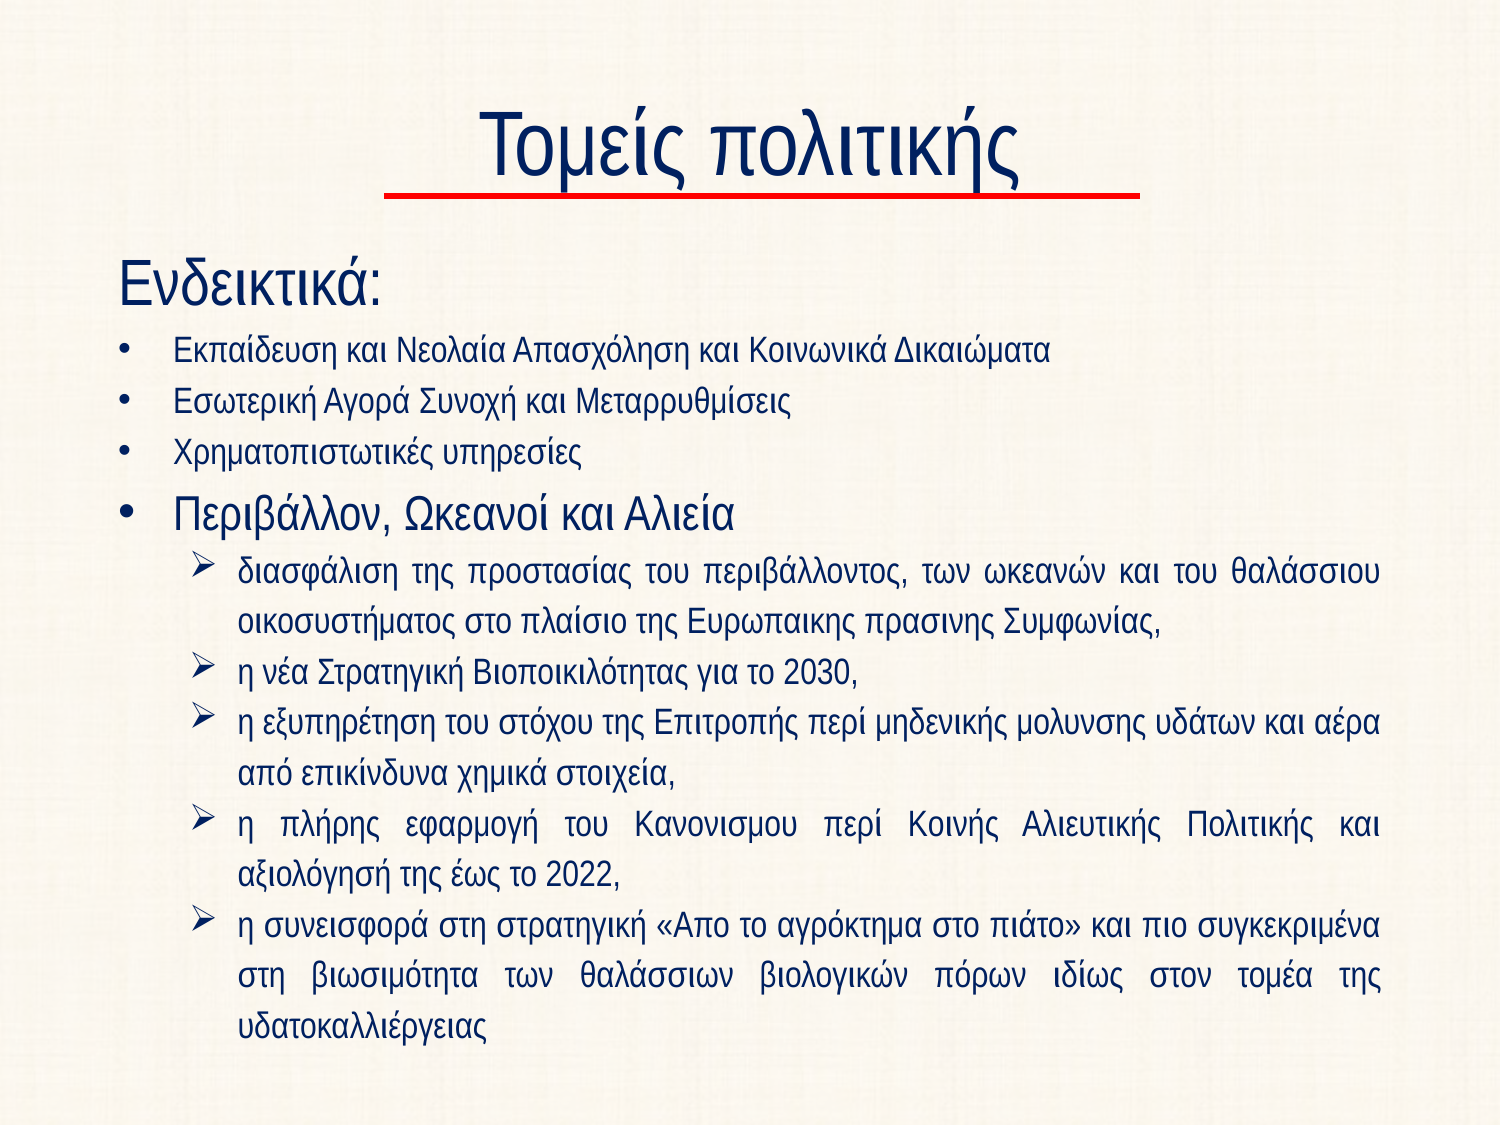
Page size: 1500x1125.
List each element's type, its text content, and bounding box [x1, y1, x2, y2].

title Τομείς πολιτικής [75, 45, 1425, 233]
list Ενδεικτικά: Εκπαίδευση και Νεολαία Απασχόληση και Κοινωνικά Δικαιώματα Εσωτερική Αγορά Συνοχή και Μεταρρυθμίσεις Χρηματοπιστωτικές υπηρεσίες Περιβάλλον, Ωκεανοί και Αλιεία διασφάλιση της προστασίας του περιβάλλοντος, των ωκεανών και του θαλάσσιου οικοσυστήματος στο πλαίσιο της Ευρωπαικης πρασινης Συμφωνίας, η νέα Στρατηγική Βιοποικιλότητας για το 2030, η εξυπηρέτηση του στόχου της Επιτροπής περί μηδενικής μολυνσης υδάτων και αέρα από επικίνδυνα χημικά στοιχεία, η πλήρης εφαρμογή του Κανονισμου περί Κοινής Αλιευτικής Πολιτικής και αξιολόγησή της έως το 2022, η συνεισφορά στη στρατηγική «Απο το αγρόκτημα στο πιάτο» και πιο συγκεκριμένα στη βιωσιμότητα των θαλάσσιων βιολογικών πόρων ιδίως στον τομέα της υδατοκαλλιέργειας [103, 232, 1397, 1055]
